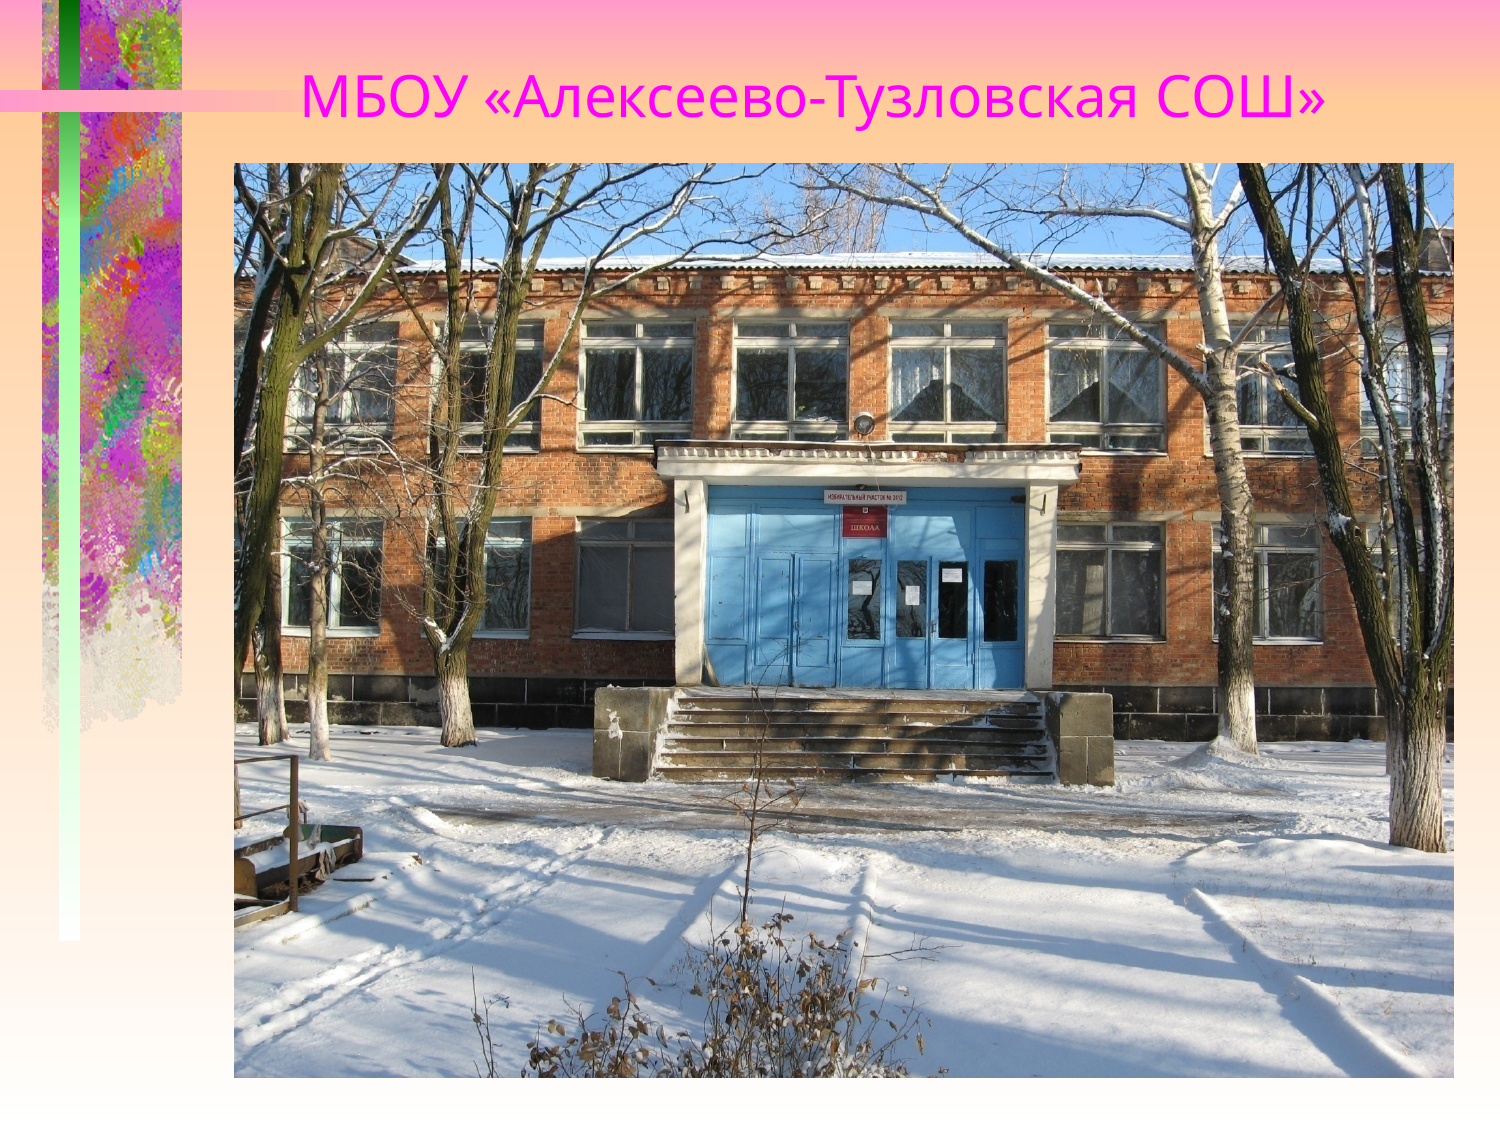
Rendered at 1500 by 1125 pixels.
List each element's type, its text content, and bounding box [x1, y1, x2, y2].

title МБОУ «Алексеево-Тузловская СОШ» [175, 0, 1451, 188]
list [234, 163, 1454, 1079]
picture [42, 111, 59, 821]
picture [42, 0, 59, 90]
picture [80, 0, 175, 90]
picture [80, 111, 182, 821]
